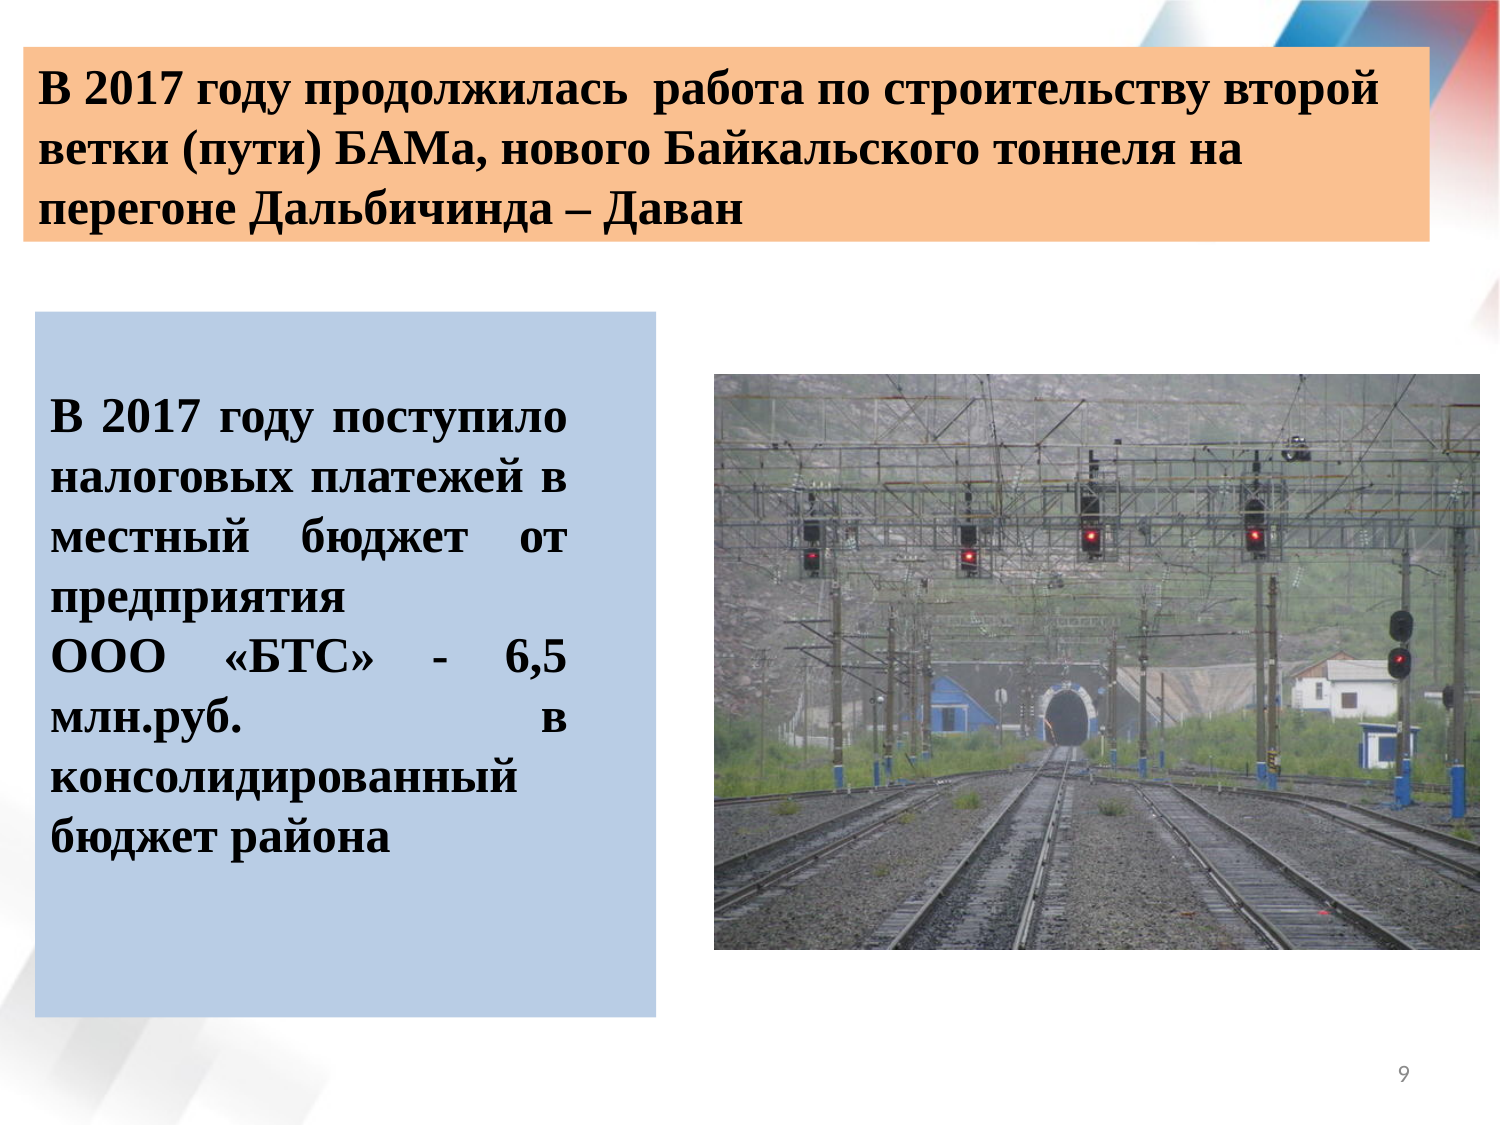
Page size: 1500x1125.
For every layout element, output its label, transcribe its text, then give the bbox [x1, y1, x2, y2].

slide_number 9 [1074, 1042, 1425, 1103]
text_box В 2017 году продолжилась работа по строительству второй ветки (пути) БАМа, нового Байкальского тоннеля на перегоне Дальбичинда – Даван [23, 46, 1430, 242]
text_box В 2017 году поступило налоговых платежей в местный бюджет от предприятия ООО «БТС» - 6,5 млн.руб. в консолидированный бюджет района [35, 311, 657, 1018]
picture [0, 0, 1500, 1125]
